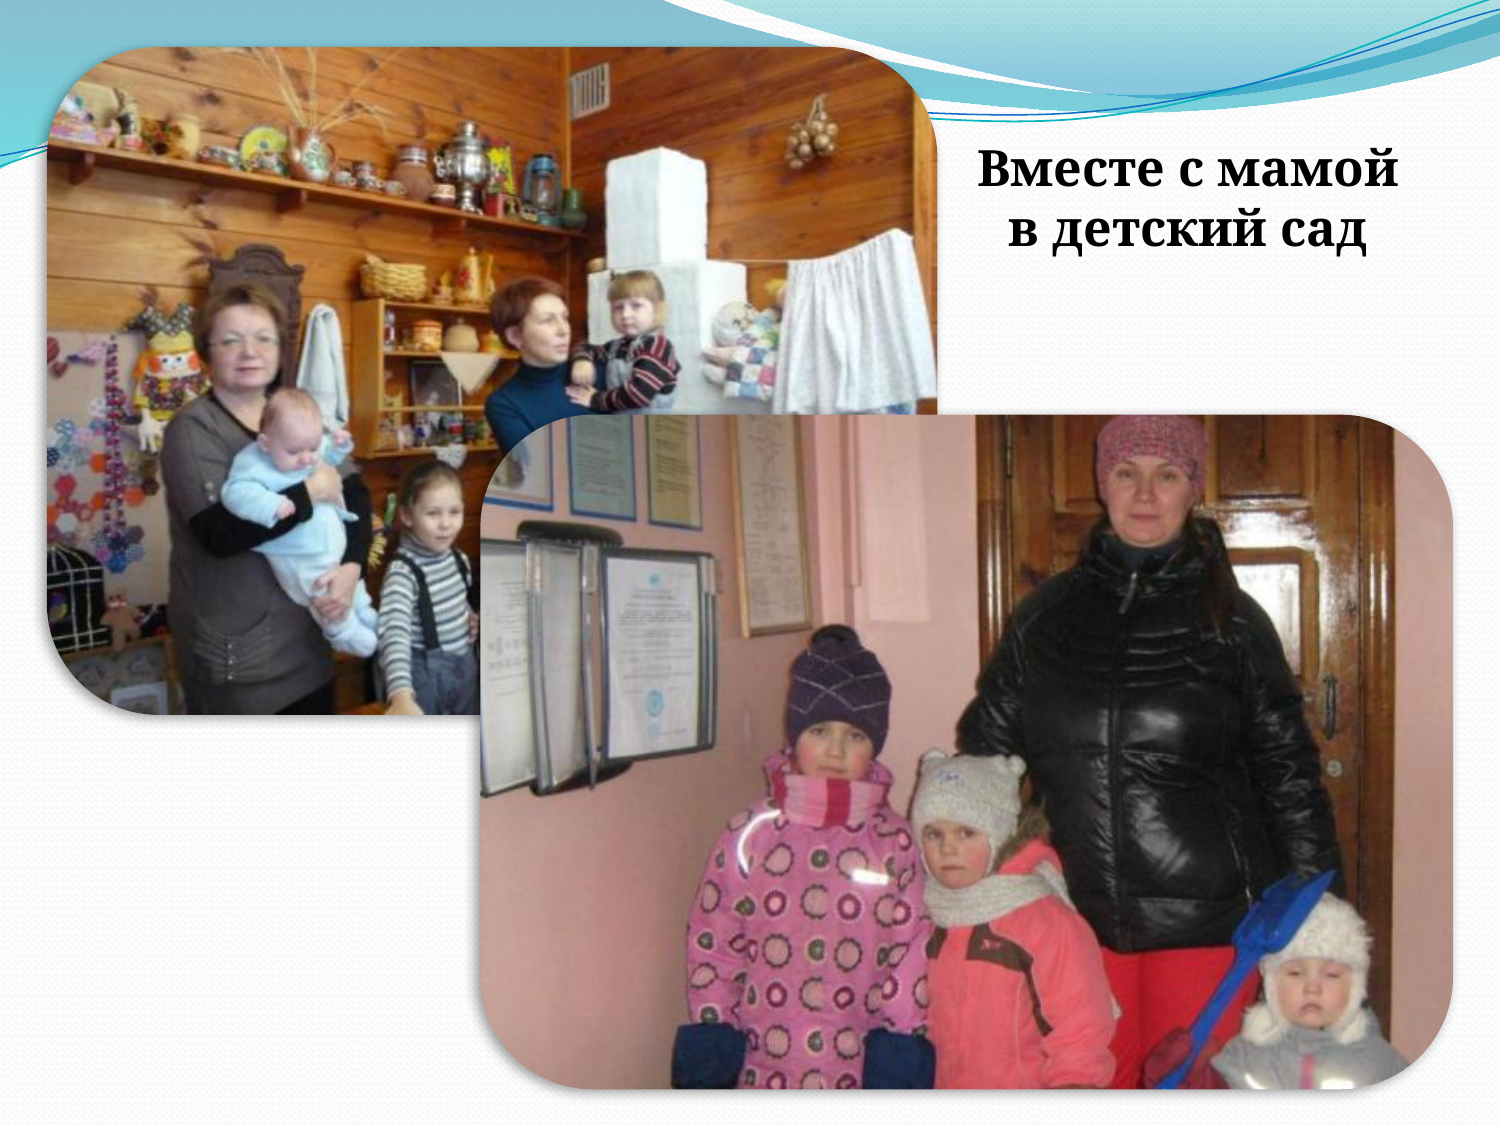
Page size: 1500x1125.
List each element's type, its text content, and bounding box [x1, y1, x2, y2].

picture [46, 46, 1454, 1090]
text_box Вместе с мамой в детский сад [960, 128, 1416, 264]
